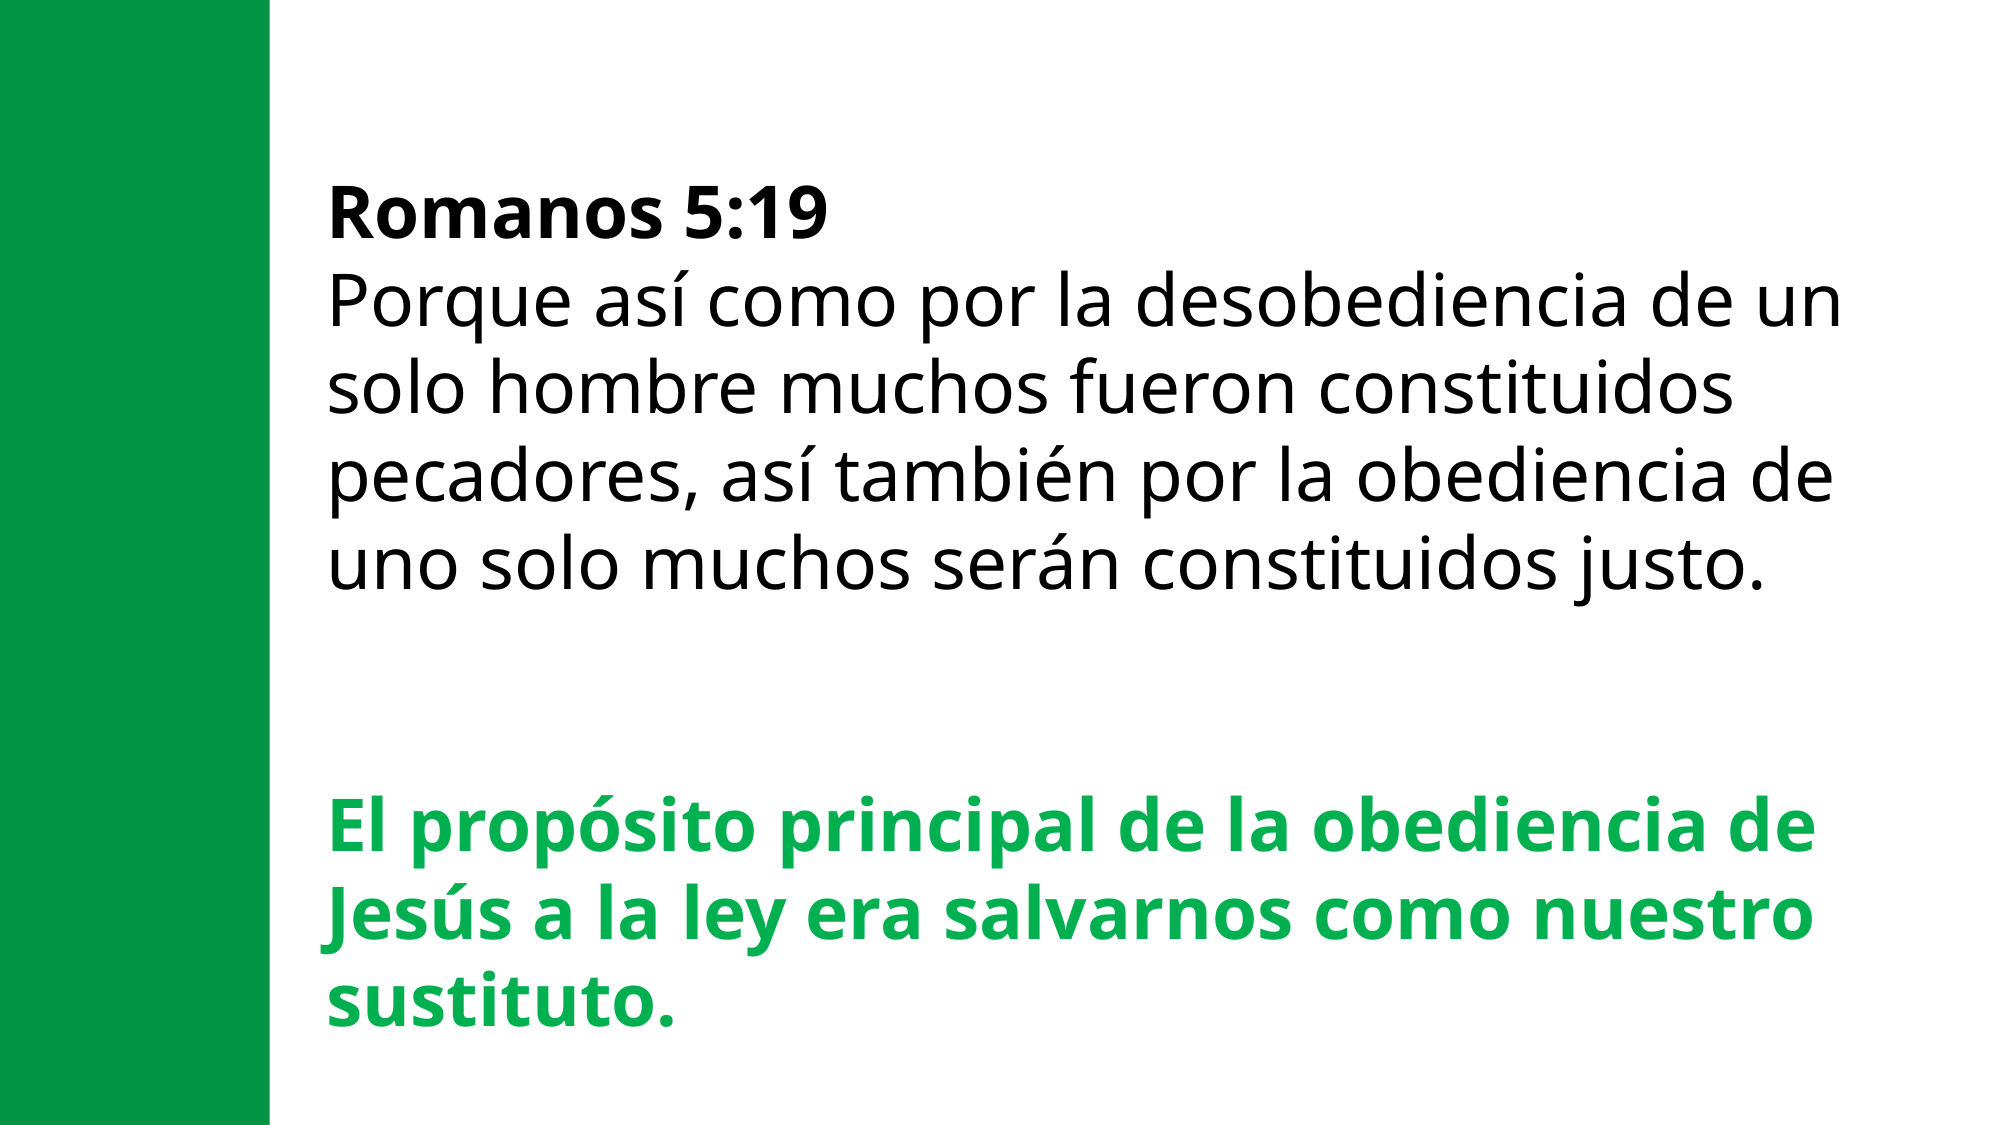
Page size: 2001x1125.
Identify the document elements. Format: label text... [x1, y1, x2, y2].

text_box [0, 0, 270, 1125]
text_box Romanos 5:19 Porque así como por la desobediencia de un solo hombre muchos fueron constituidos pecadores, así también por la obediencia de uno solo muchos serán constituidos justo. El propósito principal de la obediencia de Jesús a la ley era salvarnos como nuestro sustituto. [310, 158, 1896, 1049]
